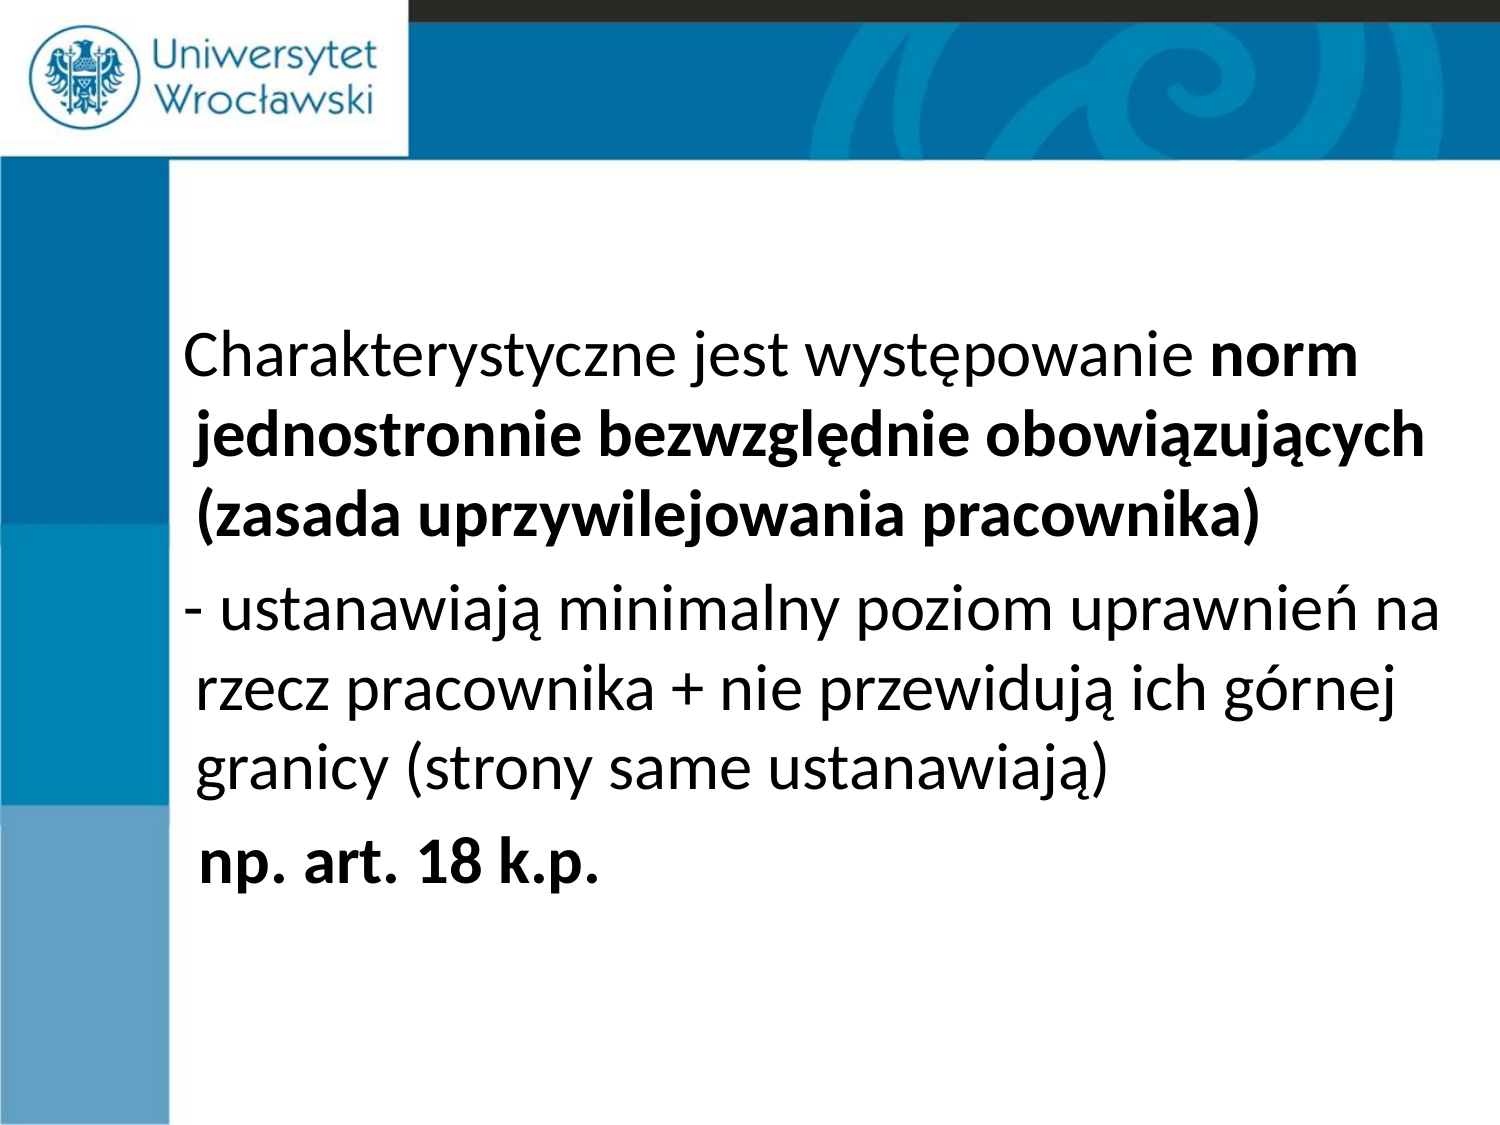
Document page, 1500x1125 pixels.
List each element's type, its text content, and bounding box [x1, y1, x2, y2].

list Charakterystyczne jest występowanie norm jednostronnie bezwzględnie obowiązujących (zasada uprzywilejowania pracownika) - ustanawiają minimalny poziom uprawnień na rzecz pracownika + nie przewidują ich górnej granicy (strony same ustanawiają) np. art. 18 k.p. [123, 302, 1474, 934]
picture [0, 0, 1500, 1125]
